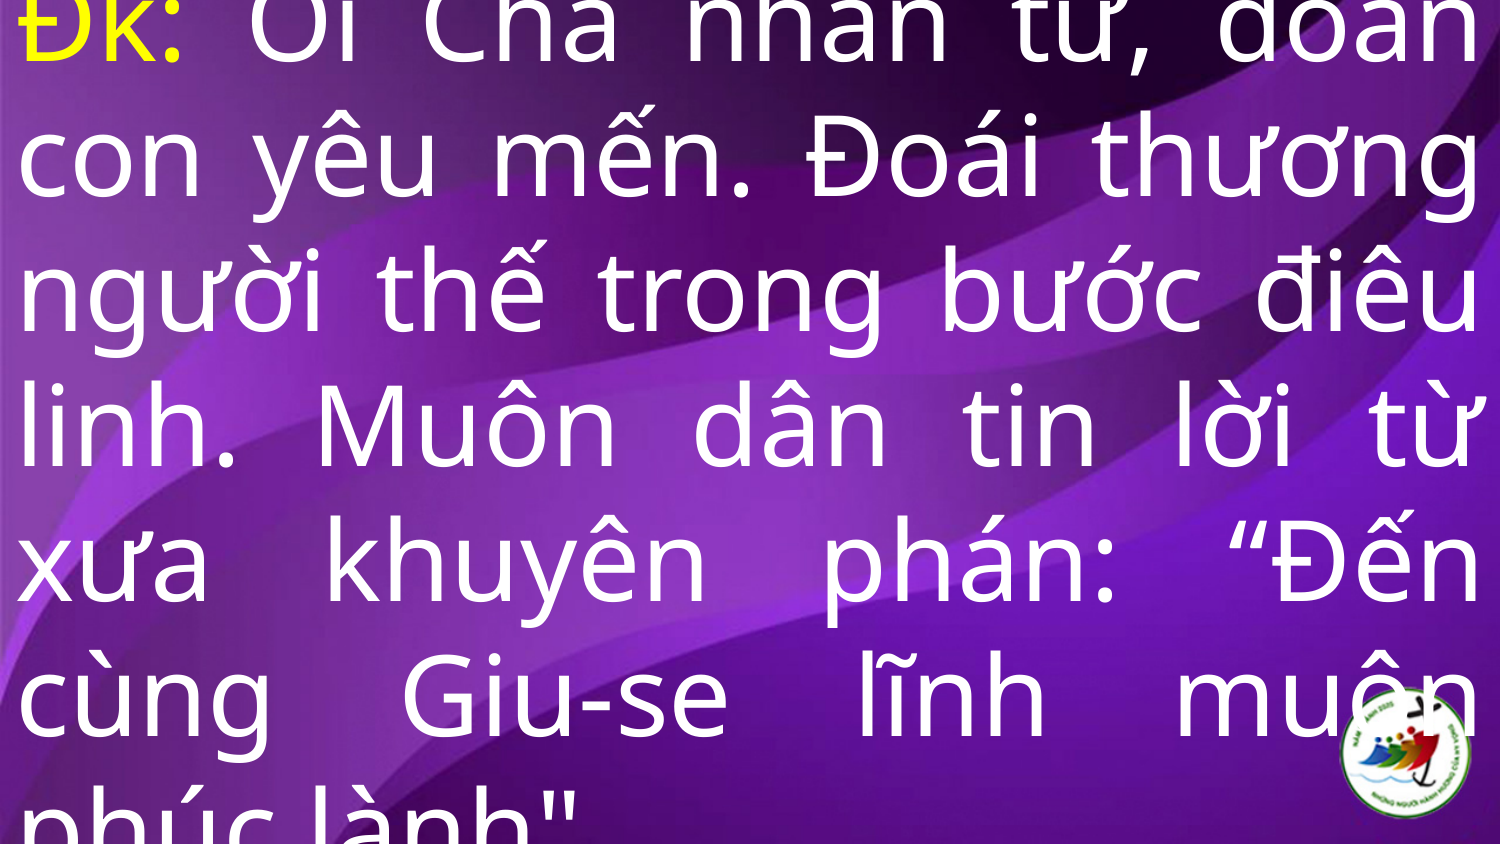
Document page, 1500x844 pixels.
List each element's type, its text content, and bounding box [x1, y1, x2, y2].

title Đk: Ôi Cha nhân từ, đoàn con yêu mến. Đoái thương người thế trong bước điêu linh. Muôn dân tin lời từ xưa khuyên phán: “Đến cùng Giu-se lĩnh muôn phúc lành". [0, 0, 1500, 844]
